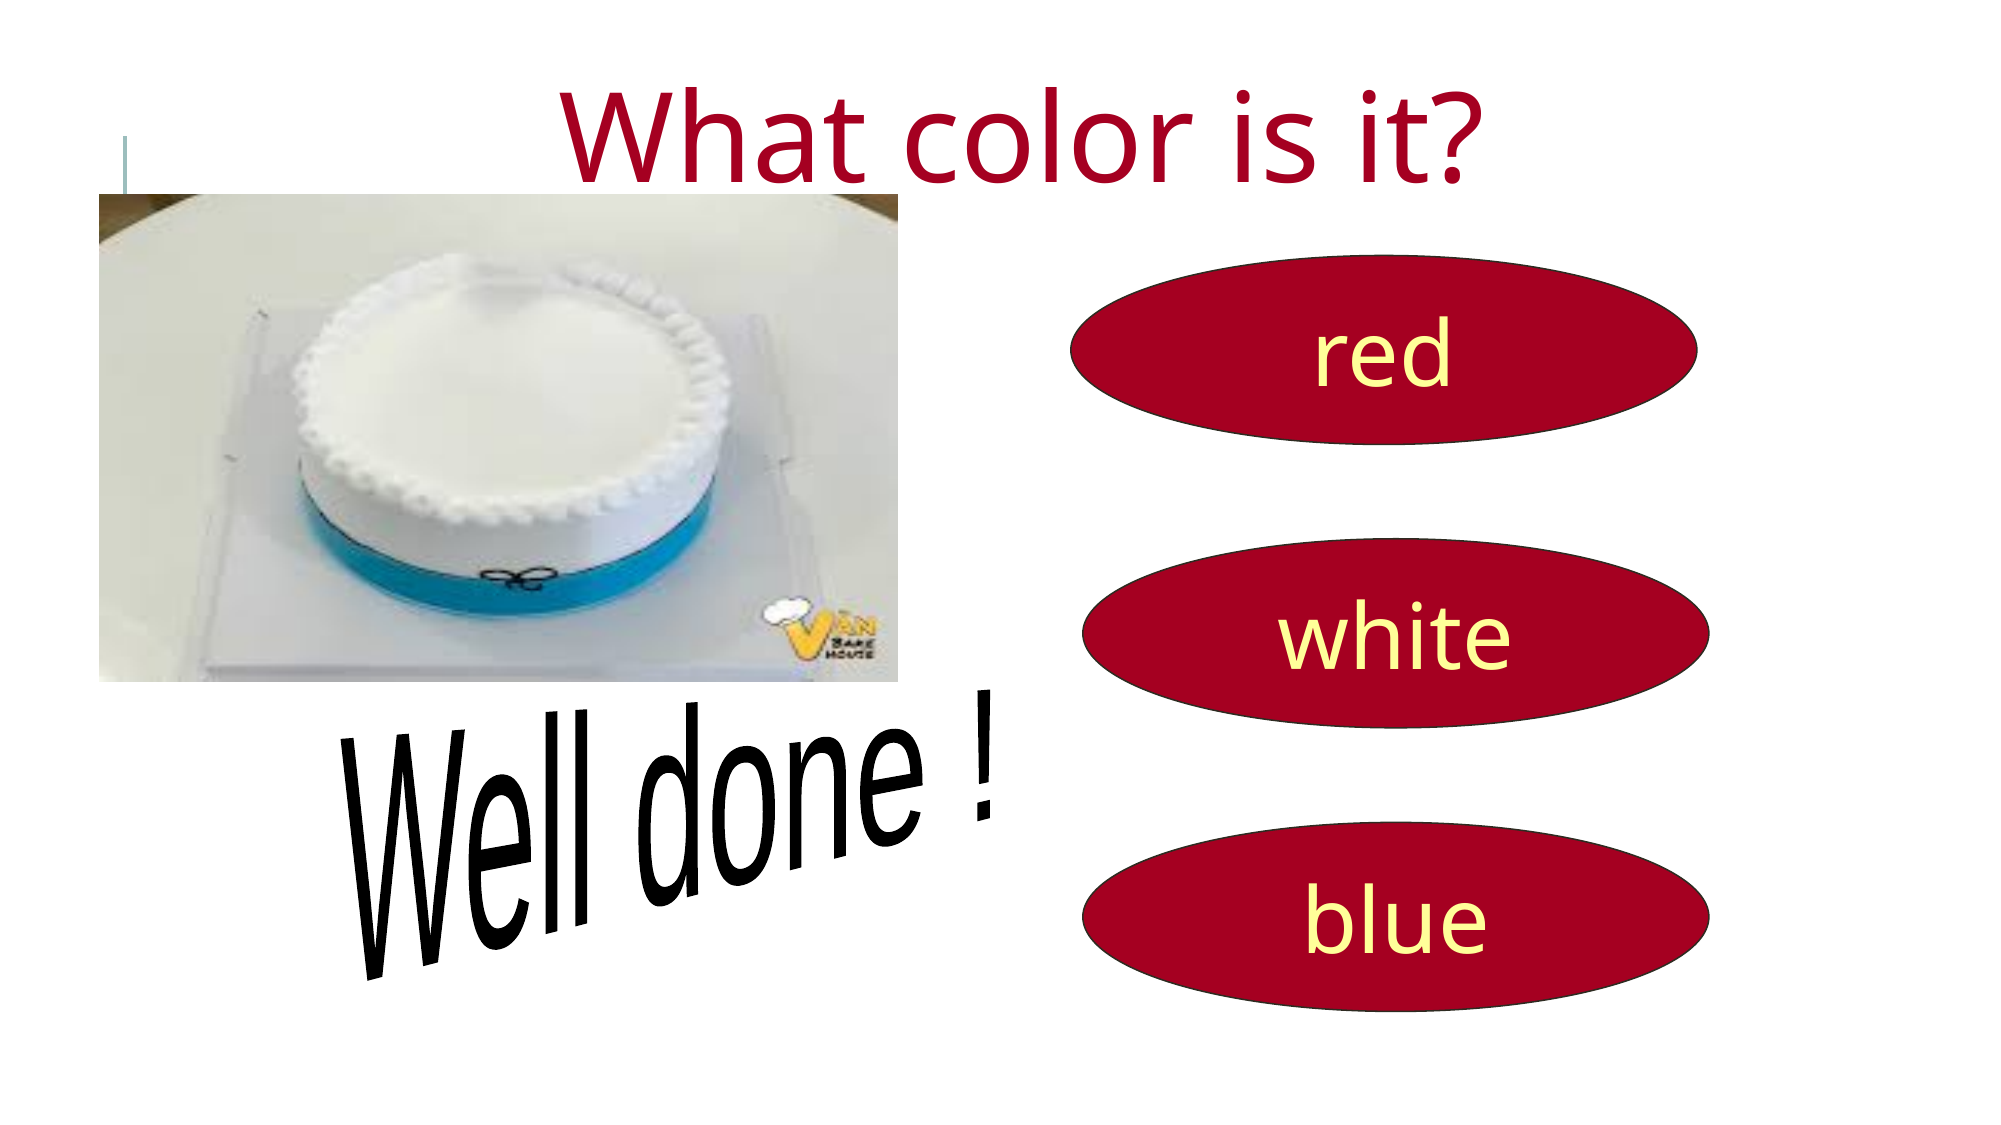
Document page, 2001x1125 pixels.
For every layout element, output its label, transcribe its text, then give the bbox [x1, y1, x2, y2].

text_box red [1070, 255, 1697, 445]
text_box What color is it? [346, 38, 1697, 227]
picture [99, 194, 899, 682]
text_box blue [1082, 822, 1709, 1012]
text_box white [1082, 538, 1709, 728]
